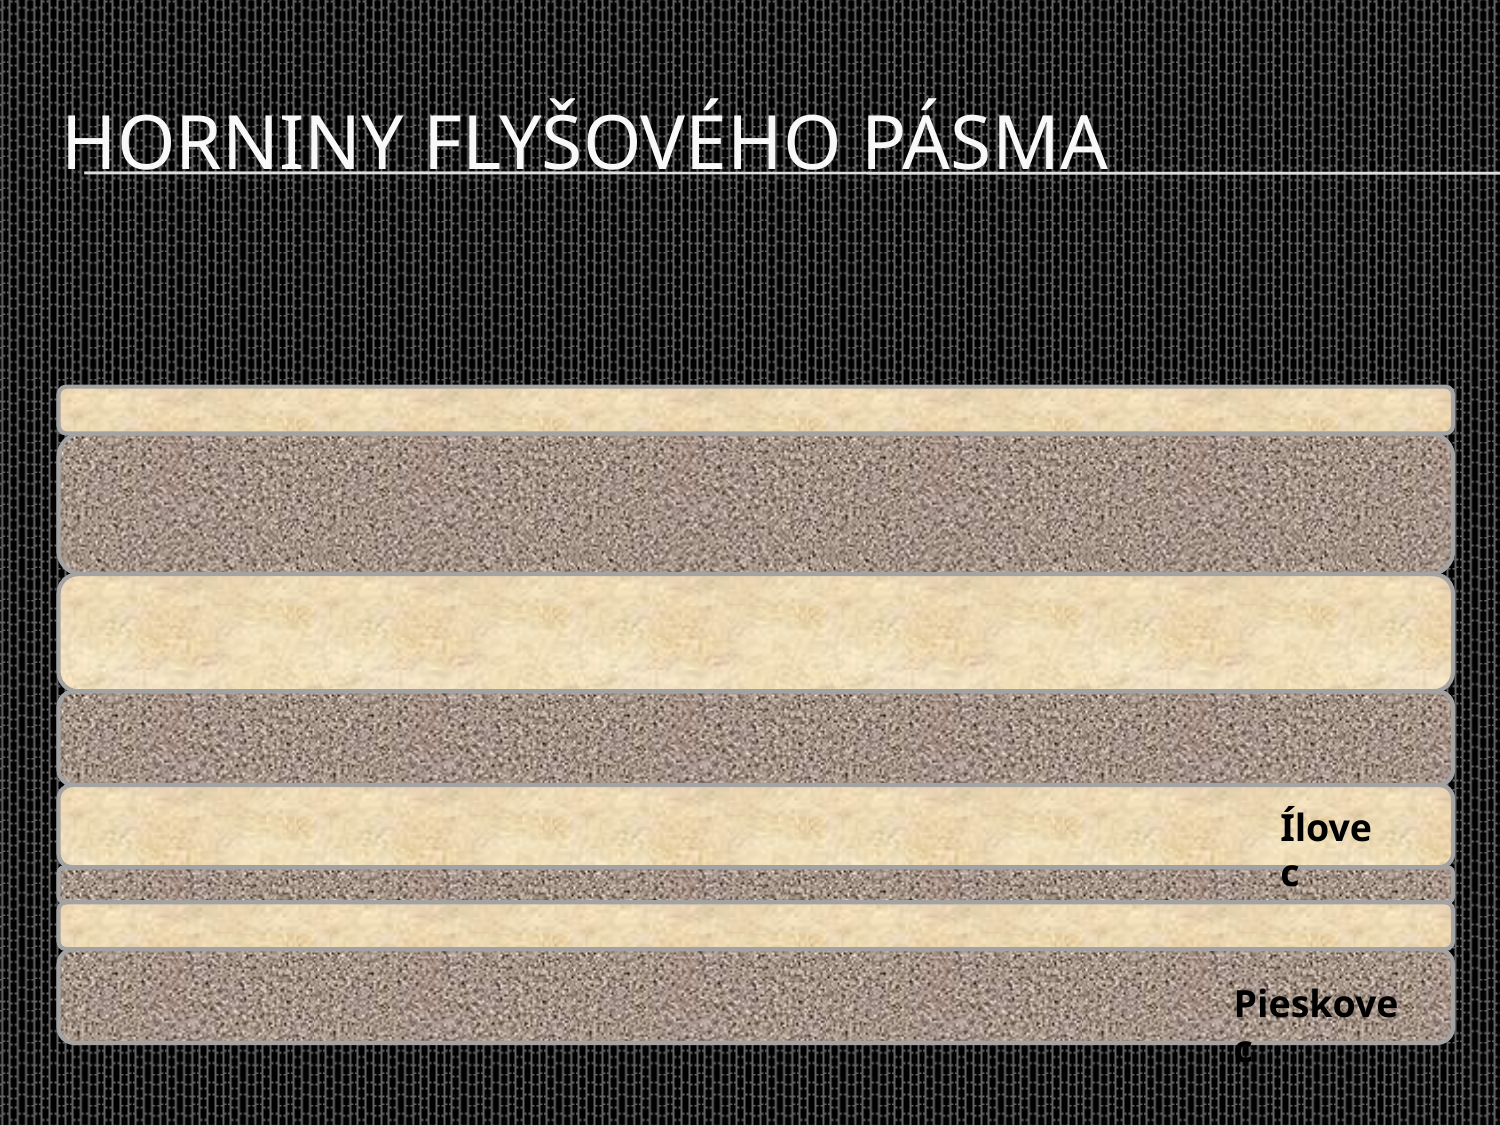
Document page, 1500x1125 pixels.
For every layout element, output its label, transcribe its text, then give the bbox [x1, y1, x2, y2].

text_box [56, 571, 1456, 694]
text_box [56, 691, 1456, 785]
text_box Ílovec [1265, 796, 1407, 902]
text_box [56, 951, 1456, 1046]
text_box [56, 436, 1456, 573]
text_box Pieskovec [1218, 972, 1430, 1078]
text_box [1407, 866, 1456, 903]
text_box [56, 384, 1456, 436]
text_box [56, 865, 1265, 903]
text_box [56, 782, 1456, 870]
text_box [56, 900, 1456, 952]
title Horniny Flyšového pásma [46, 70, 1472, 208]
